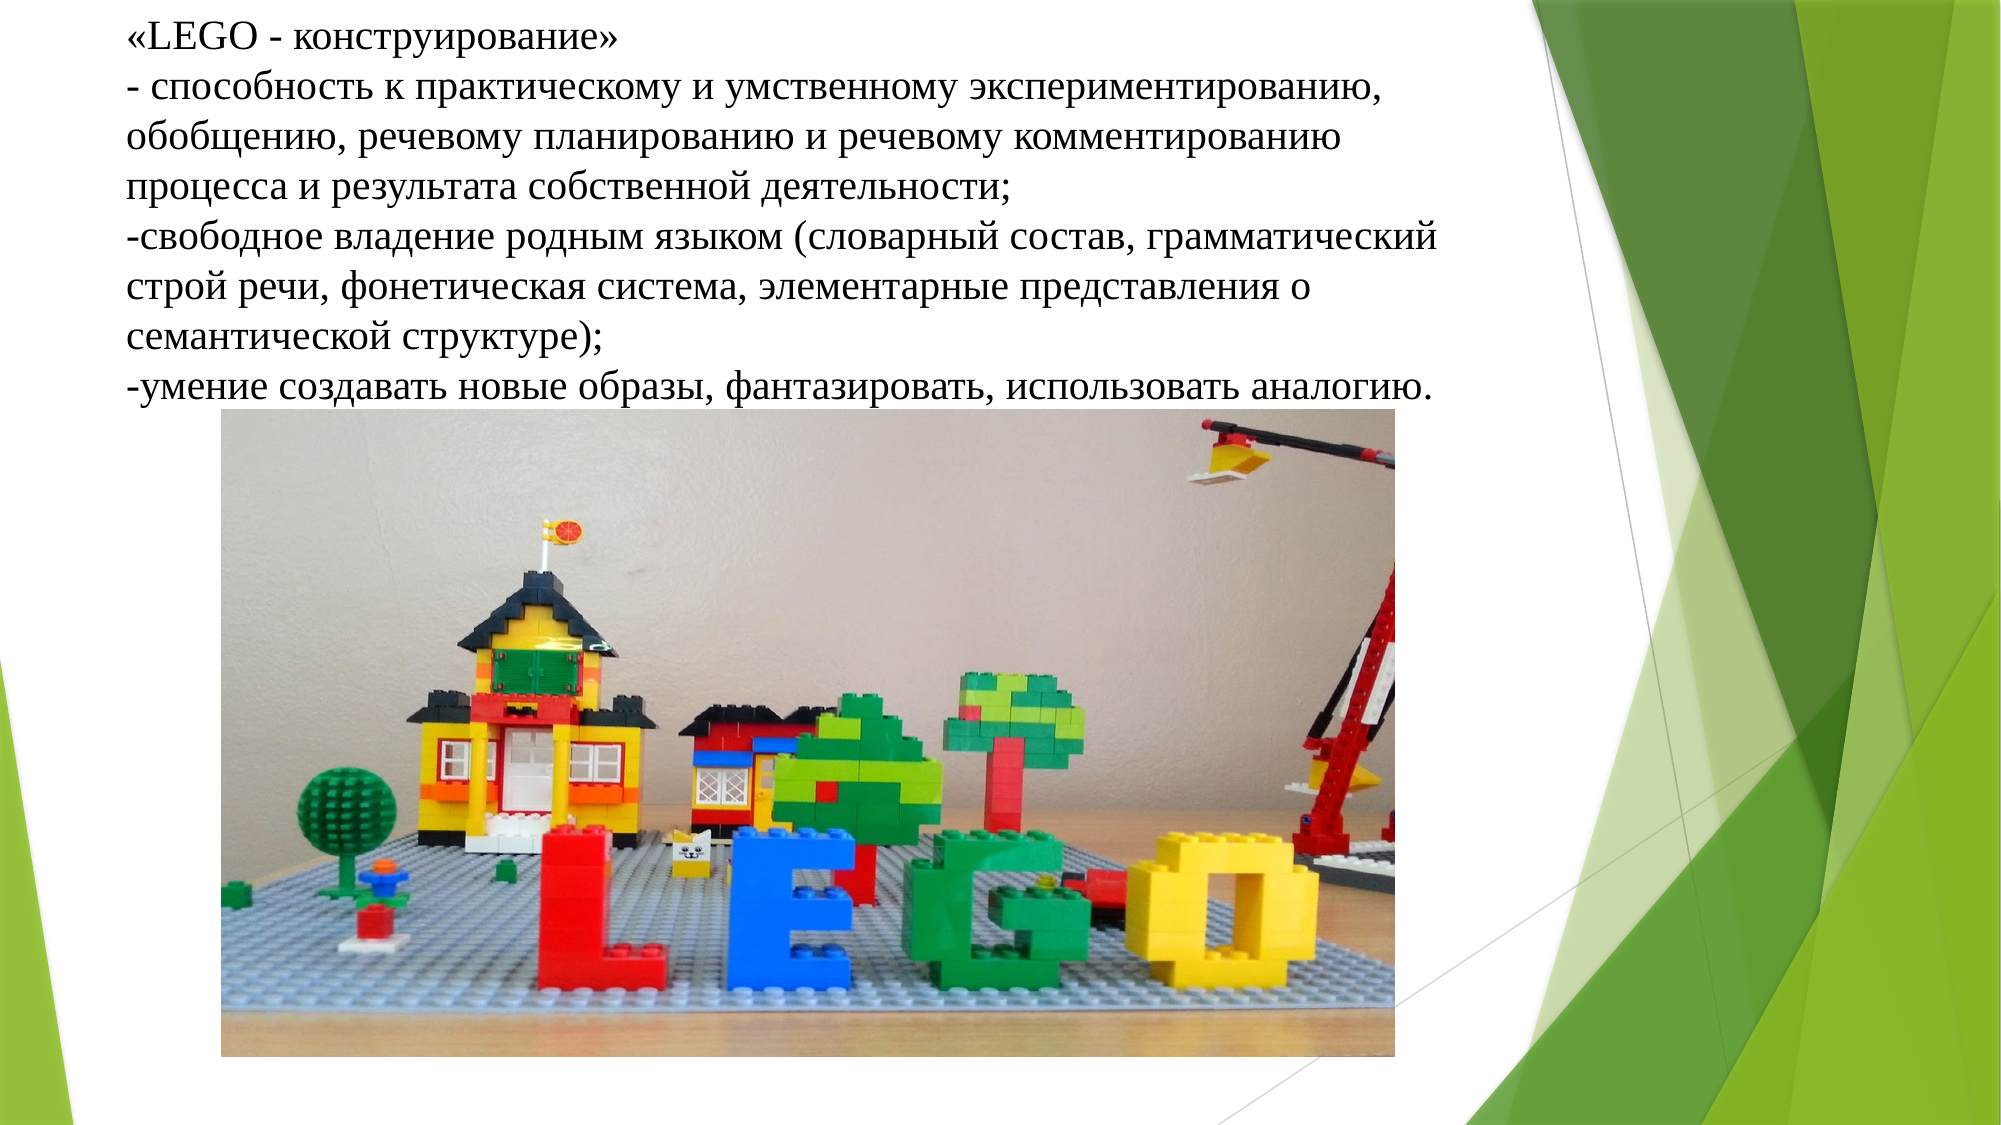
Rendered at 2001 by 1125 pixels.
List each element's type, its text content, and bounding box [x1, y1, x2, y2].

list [221, 409, 1396, 1057]
title «LEGO - конструирование» - способность к практическому и умственному экспериментированию, обобщению, речевому планированию и речевому комментированию процесса и результата собственной деятельности; -свободное владение родным языком (словарный состав, грамматический строй речи, фонетическая система, элементарные представления о семантической структуре); -умение создавать новые образы, фантазировать, использовать аналогию. [111, 0, 1522, 364]
